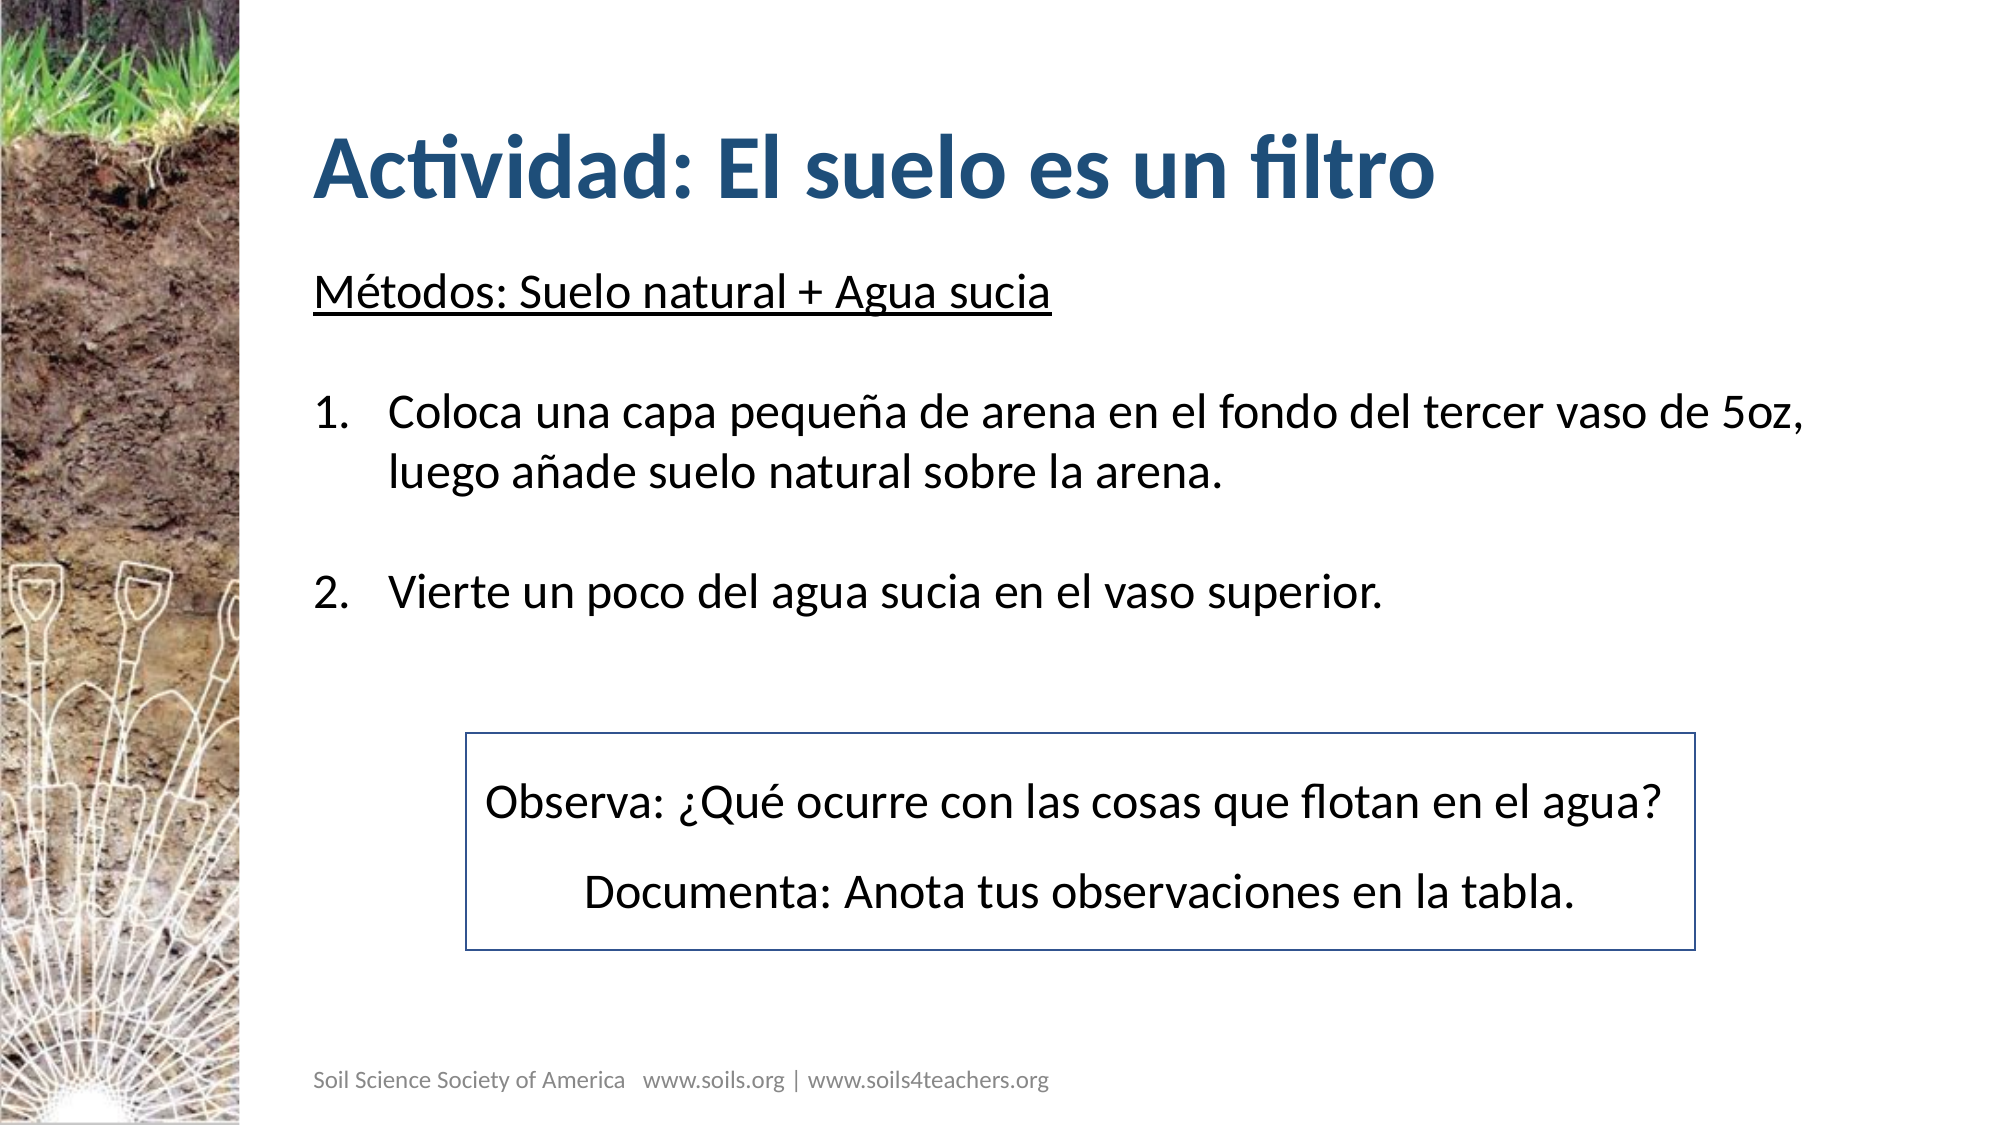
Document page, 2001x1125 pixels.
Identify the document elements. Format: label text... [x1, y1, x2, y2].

slide_number Soil Science Society of America www.soils.org | www.soils4teachers.org [298, 1053, 1297, 1104]
text_box [465, 732, 1696, 951]
picture [0, 0, 240, 1125]
title Actividad: El suelo es un filtro [298, 59, 1863, 251]
text_box Métodos: Suelo natural + Agua sucia Coloca una capa pequeña de arena en el fondo del tercer vaso de 5oz, luego añade suelo natural sobre la arena. Vierte un poco del agua sucia en el vaso superior. Observa: ¿Qué ocurre con las cosas que flotan en el agua? Documenta: Anota tus observaciones en la tabla. [298, 251, 1863, 1047]
